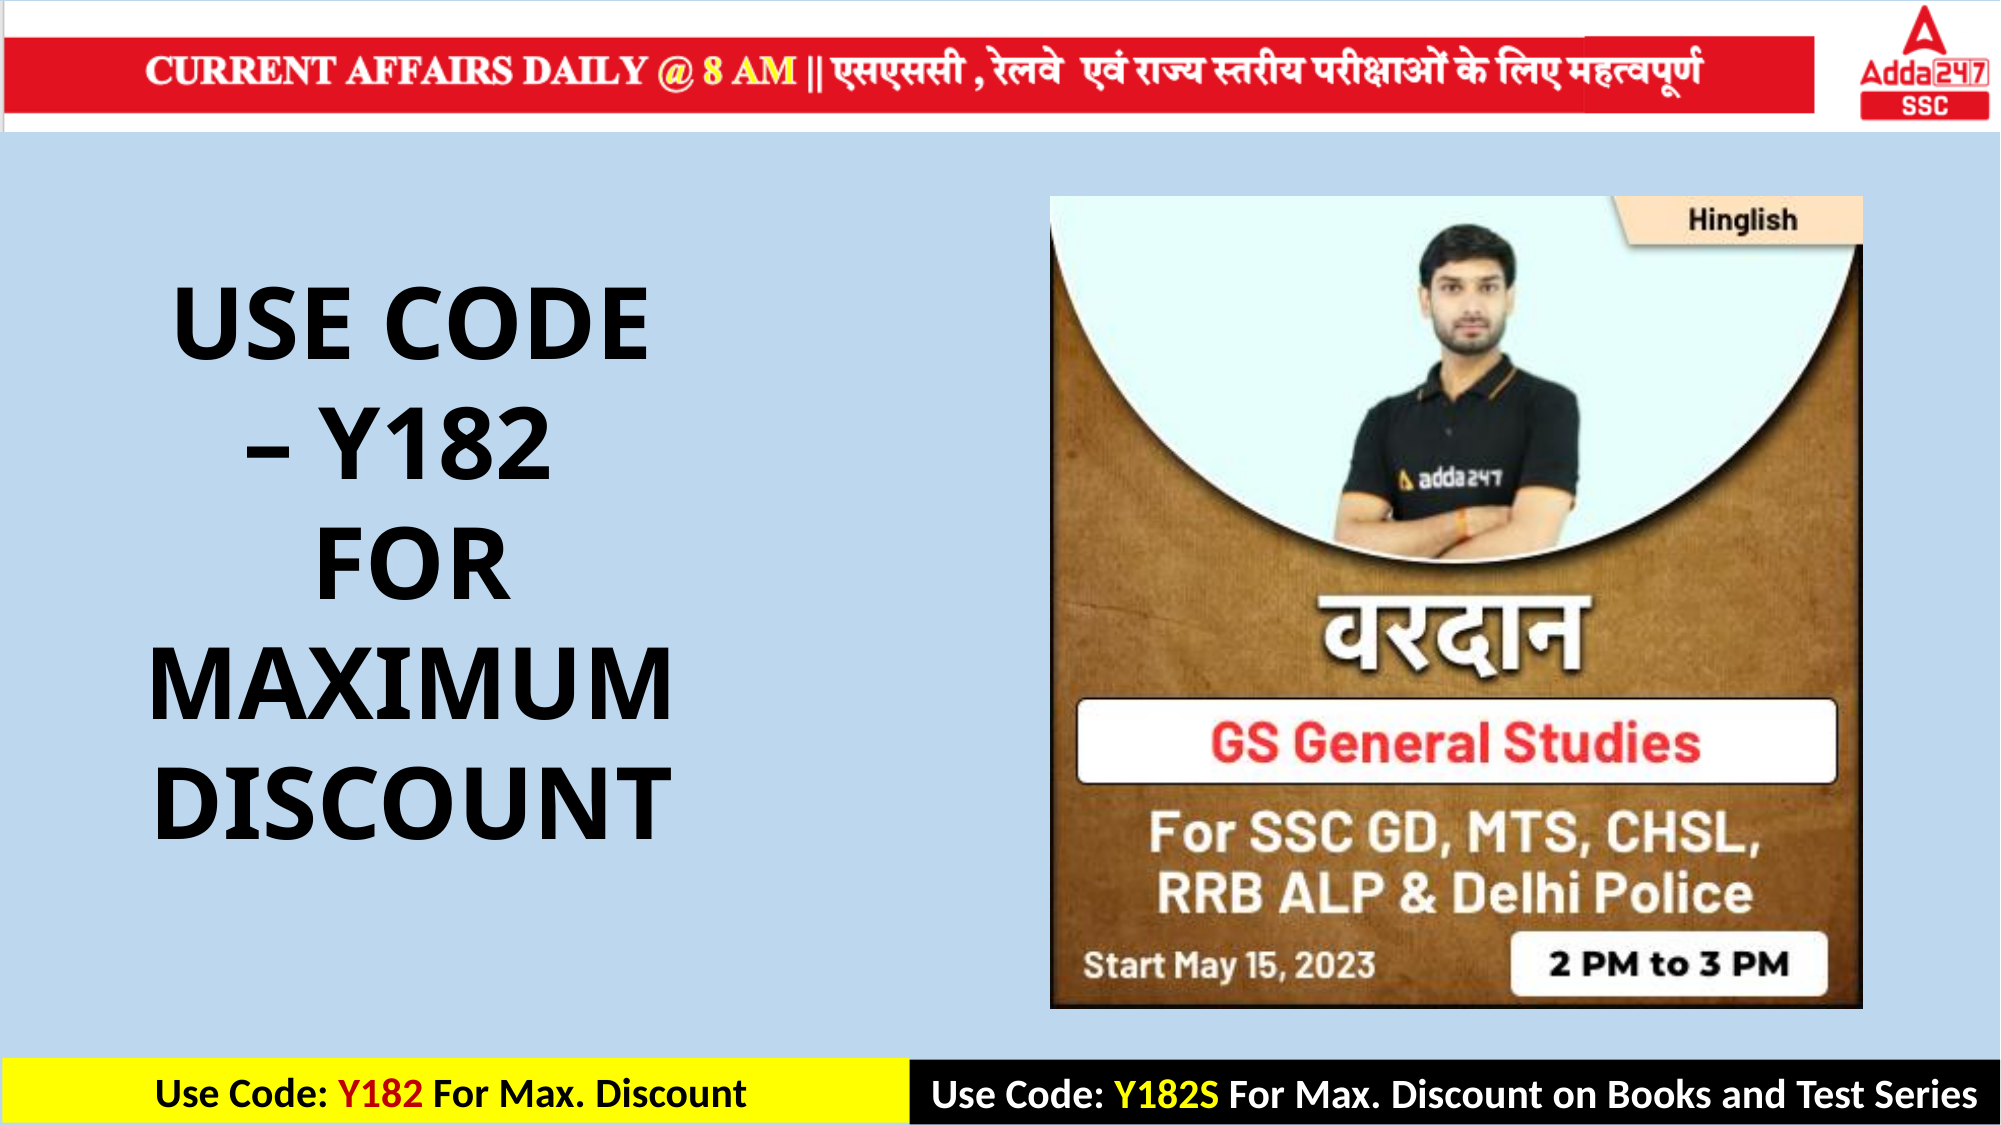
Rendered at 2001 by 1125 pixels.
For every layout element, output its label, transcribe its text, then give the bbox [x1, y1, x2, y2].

picture [0, 1, 2000, 132]
picture [1050, 196, 1863, 1009]
text_box USE CODE – Y182 FOR MAXIMUM DISCOUNT [127, 251, 696, 867]
